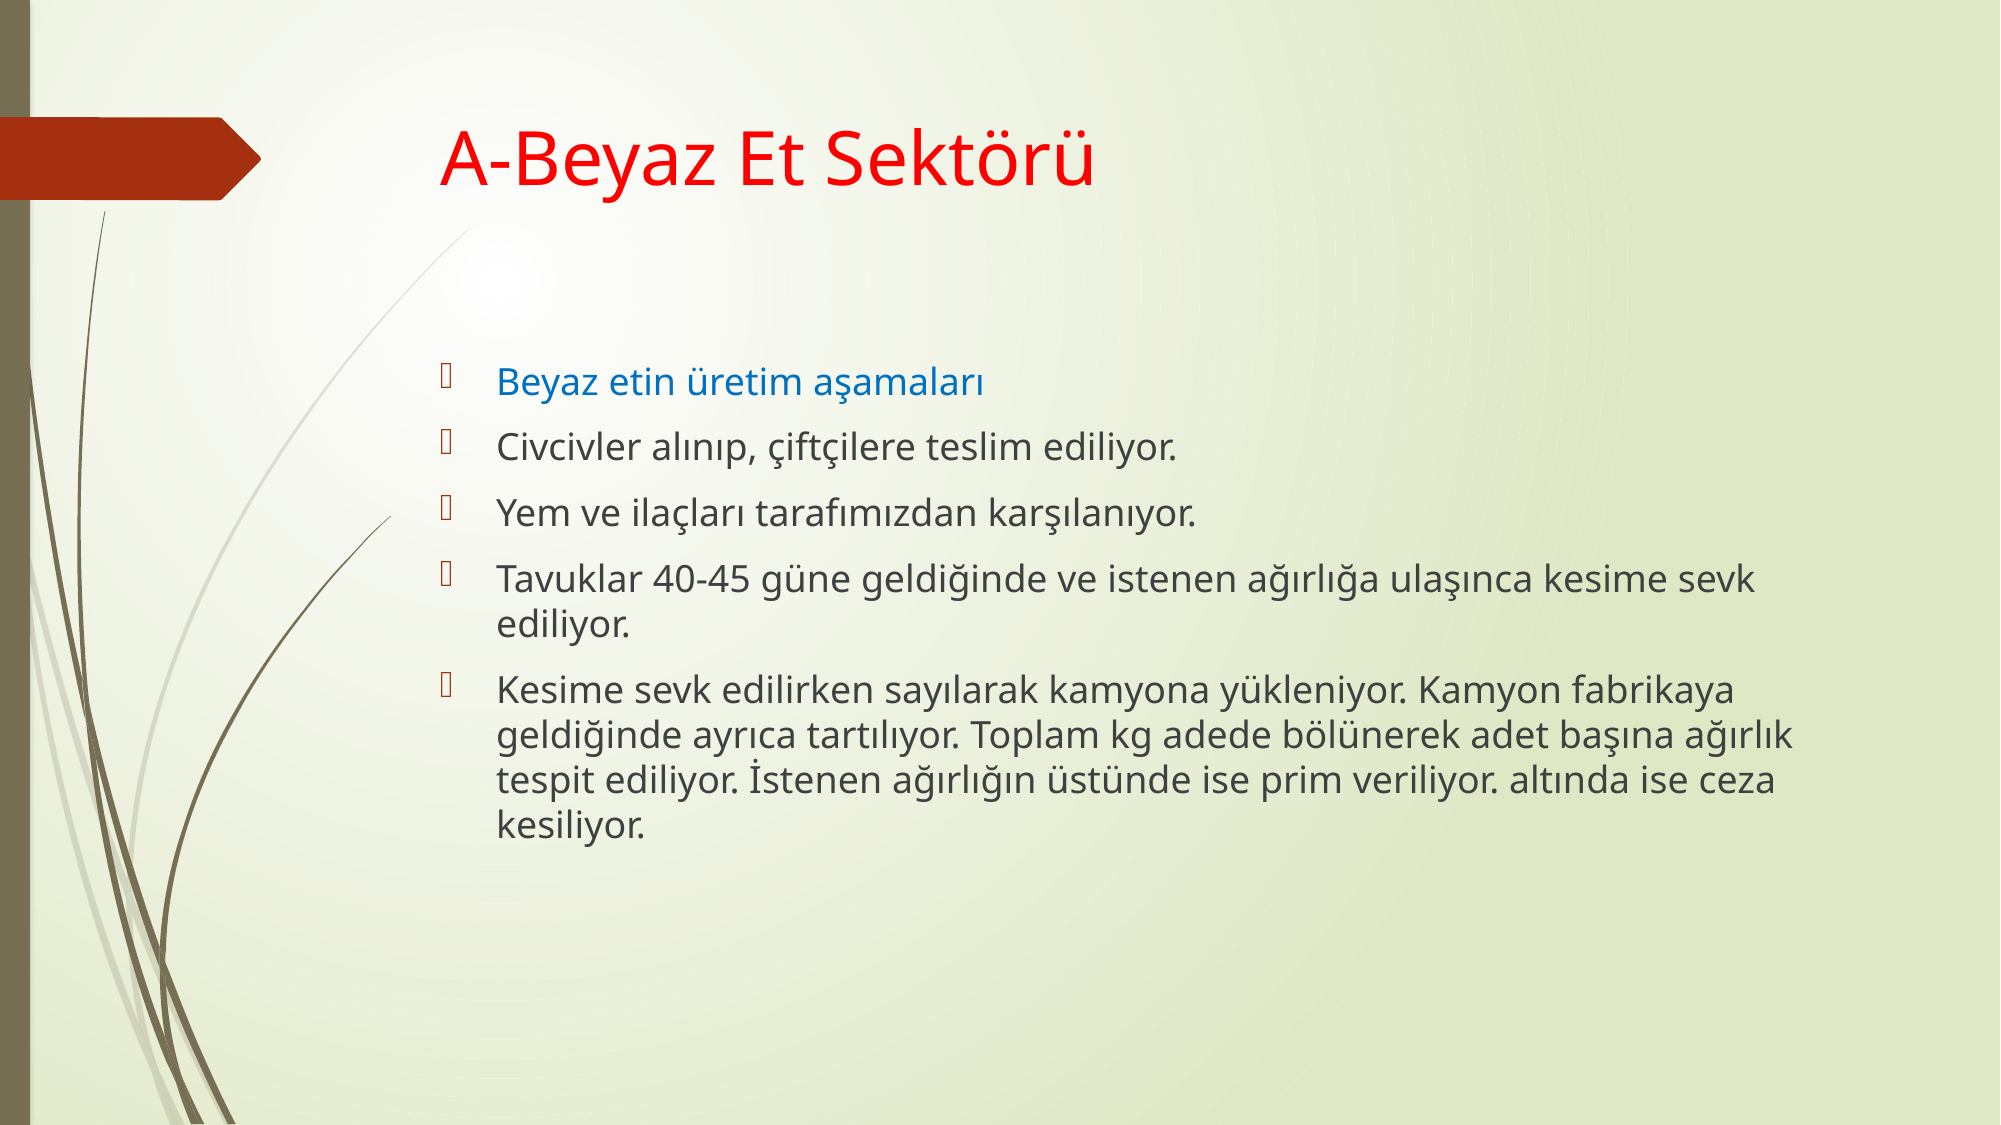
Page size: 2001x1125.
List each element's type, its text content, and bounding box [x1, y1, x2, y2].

title A-Beyaz Et Sektörü [425, 102, 1888, 313]
list Beyaz etin üretim aşamaları Civcivler alınıp, çiftçilere teslim ediliyor. Yem ve ilaçları tarafımızdan karşılanıyor. Tavuklar 40-45 güne geldiğinde ve istenen ağırlığa ulaşınca kesime sevk ediliyor. Kesime sevk edilirken sayılarak kamyona yükleniyor. Kamyon fabrikaya geldiğinde ayrıca tartılıyor. Toplam kg adede bölünerek adet başına ağırlık tespit ediliyor. İstenen ağırlığın üstünde ise prim veriliyor. altında ise ceza kesiliyor. [424, 350, 1888, 970]
